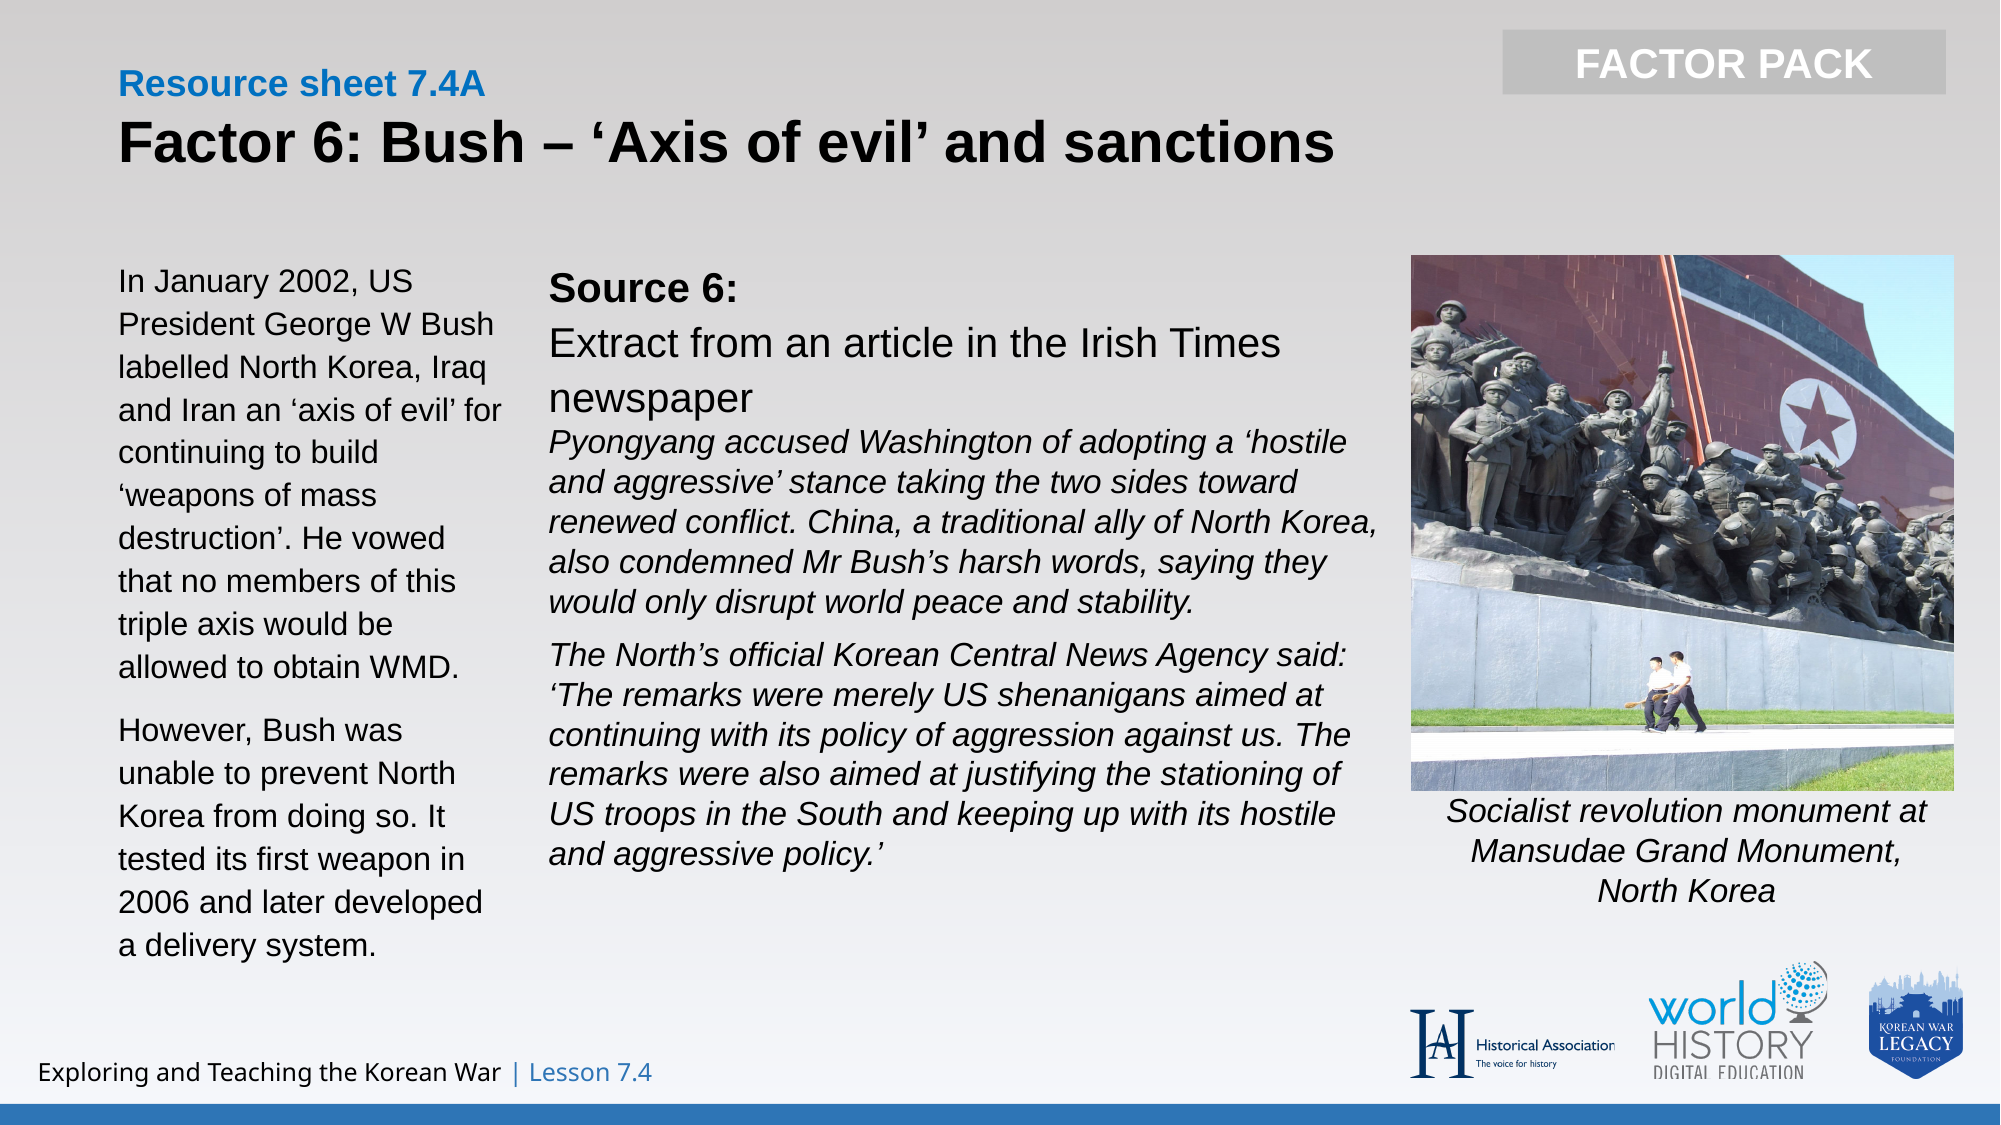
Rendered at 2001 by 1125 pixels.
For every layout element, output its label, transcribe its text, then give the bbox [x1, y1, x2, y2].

text_box Resource sheet 7.4A Factor 6: Bush – ‘Axis of evil’ and sanctions [118, 59, 1774, 175]
picture [1411, 255, 1954, 791]
picture [1869, 965, 1963, 1079]
text_box Source 6: Extract from an article in the Irish Times newspaper Pyongyang accused Washington of adopting a ‘hostile and aggressive’ stance taking the two sides toward renewed conflict. China, a traditional ally of North Korea, also condemned Mr Bush’s harsh words, saying they would only disrupt world peace and stability. The North’s official Korean Central News Agency said: ‘The remarks were merely US shenanigans aimed at continuing with its policy of aggression against us. The remarks were also aimed at justifying the stationing of US troops in the South and keeping up with its hostile and aggressive policy.’ [548, 255, 1393, 930]
list In January 2002, US President George W Bush labelled North Korea, Iraq and Iran an ‘axis of evil’ for continuing to build ‘weapons of mass destruction’. He vowed that no members of this triple axis would be allowed to obtain WMD. However, Bush was unable to prevent North Korea from doing so. It tested its first weapon in 2006 and later developed a delivery system. [118, 255, 508, 970]
text_box Socialist revolution monument at Mansudae Grand Monument, North Korea [1411, 781, 1962, 917]
text_box FACTOR PACK [1502, 29, 1946, 95]
